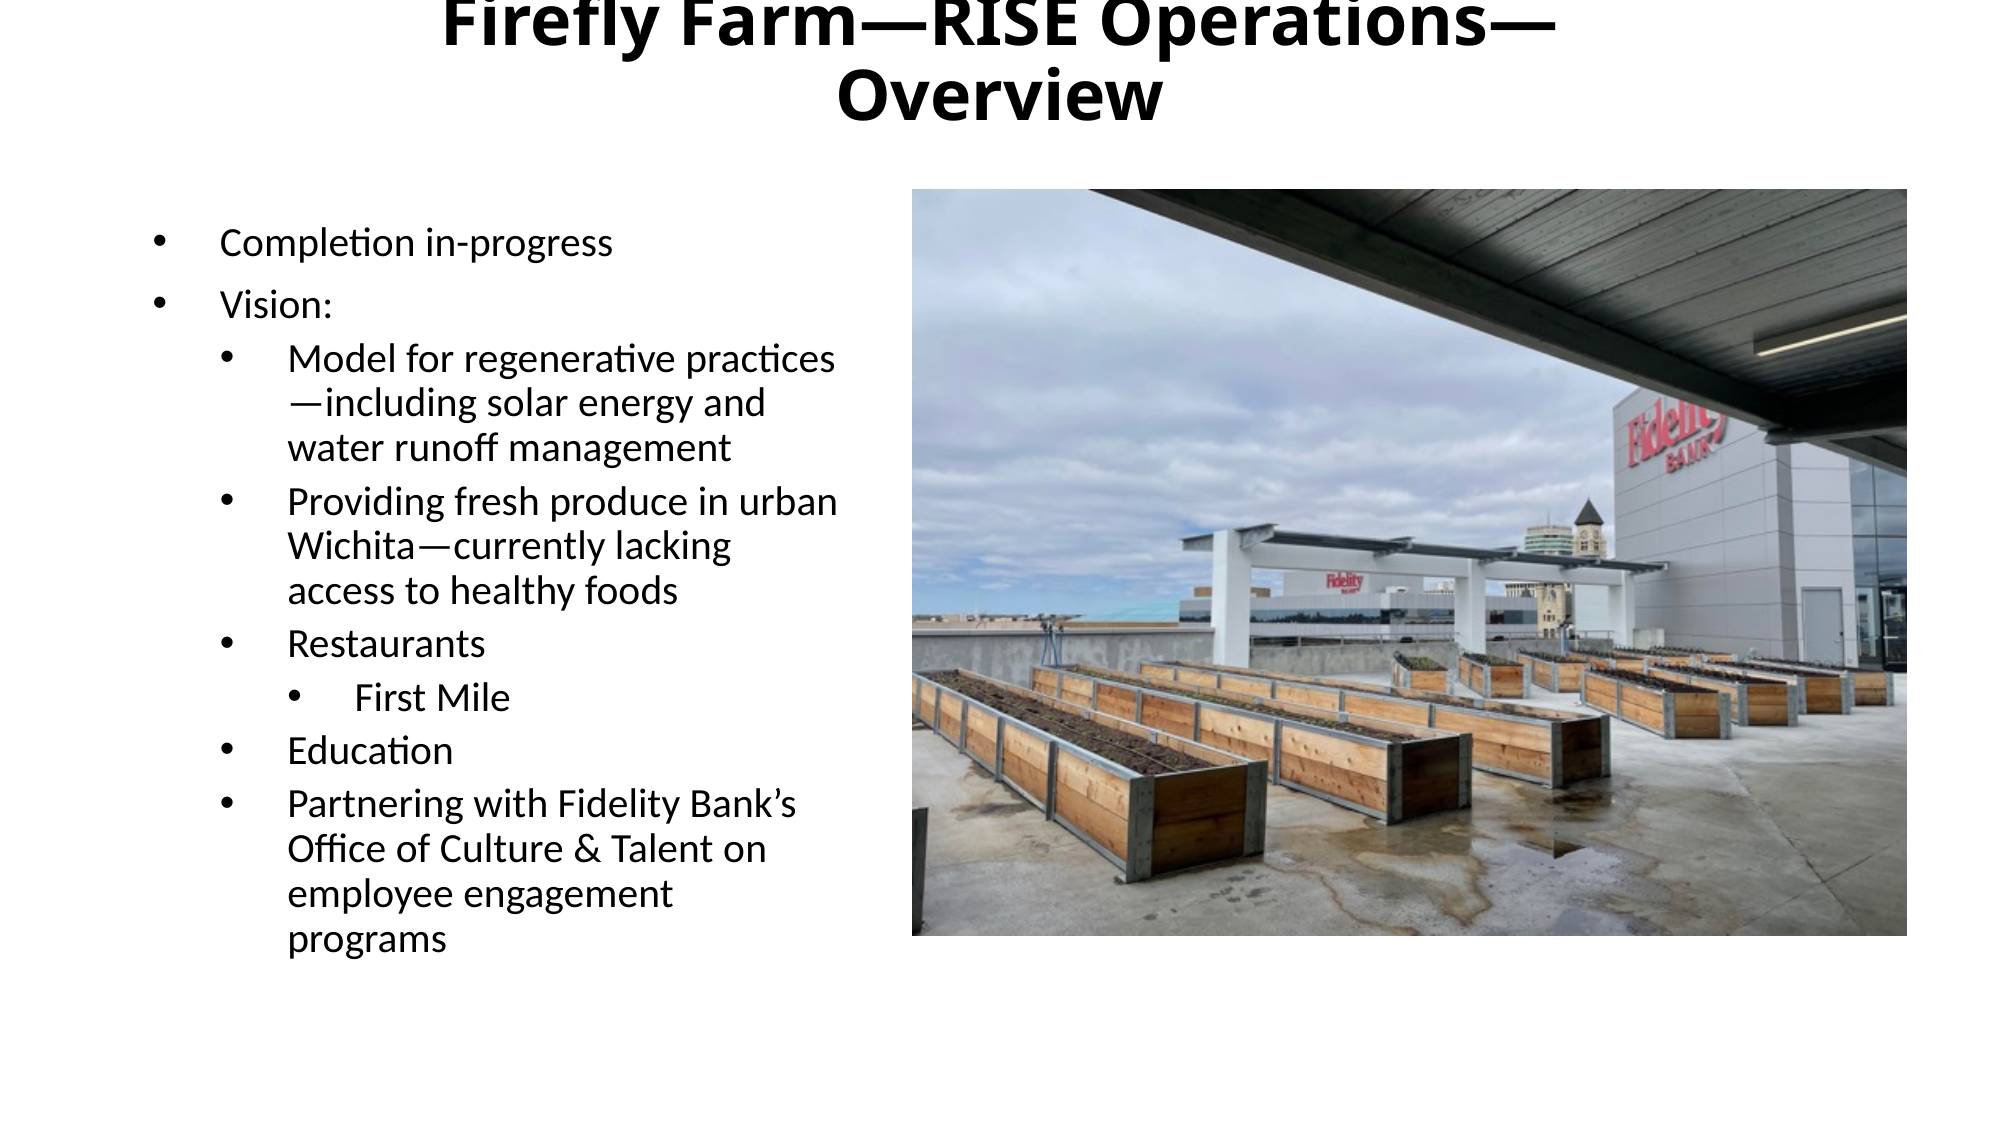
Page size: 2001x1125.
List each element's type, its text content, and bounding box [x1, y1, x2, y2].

list Completion in-progress Vision: Model for regenerative practices—including solar energy and water runoff management Providing fresh produce in urban Wichita—currently lacking access to healthy foods Restaurants First Mile Education Partnering with Fidelity Bank’s Office of Culture & Talent on employee engagement programs [137, 213, 855, 1066]
title Firefly Farm—RISE Operations—Overview [321, 0, 1679, 144]
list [912, 189, 1907, 936]
